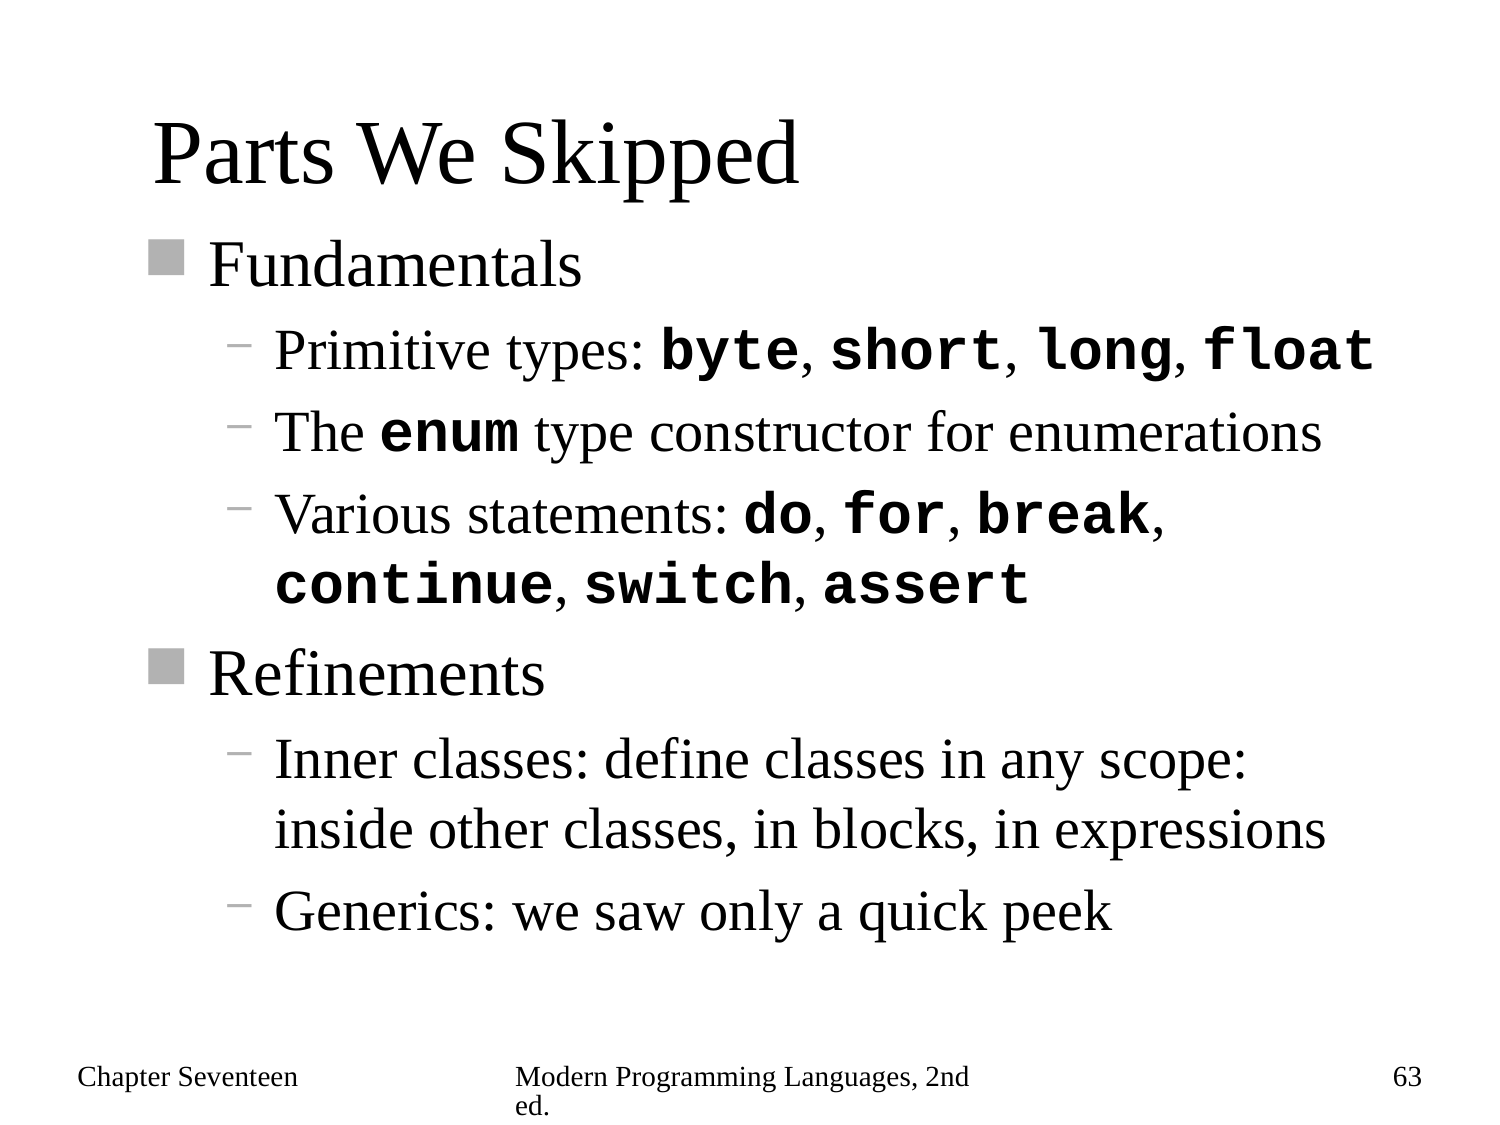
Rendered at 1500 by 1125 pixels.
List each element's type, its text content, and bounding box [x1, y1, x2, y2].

list Fundamentals Primitive types: byte, short, long, float The enum type constructor for enumerations Various statements: do, for, break, continue, switch, assert Refinements Inner classes: define classes in any scope: inside other classes, in blocks, in expressions Generics: we saw only a quick peek [137, 212, 1413, 1001]
title Parts We Skipped [137, 56, 1413, 212]
slide_number Chapter Seventeen [62, 1036, 401, 1113]
slide_number 63 [1124, 1036, 1438, 1113]
footer Modern Programming Languages, 2nd ed. [499, 1036, 1001, 1113]
